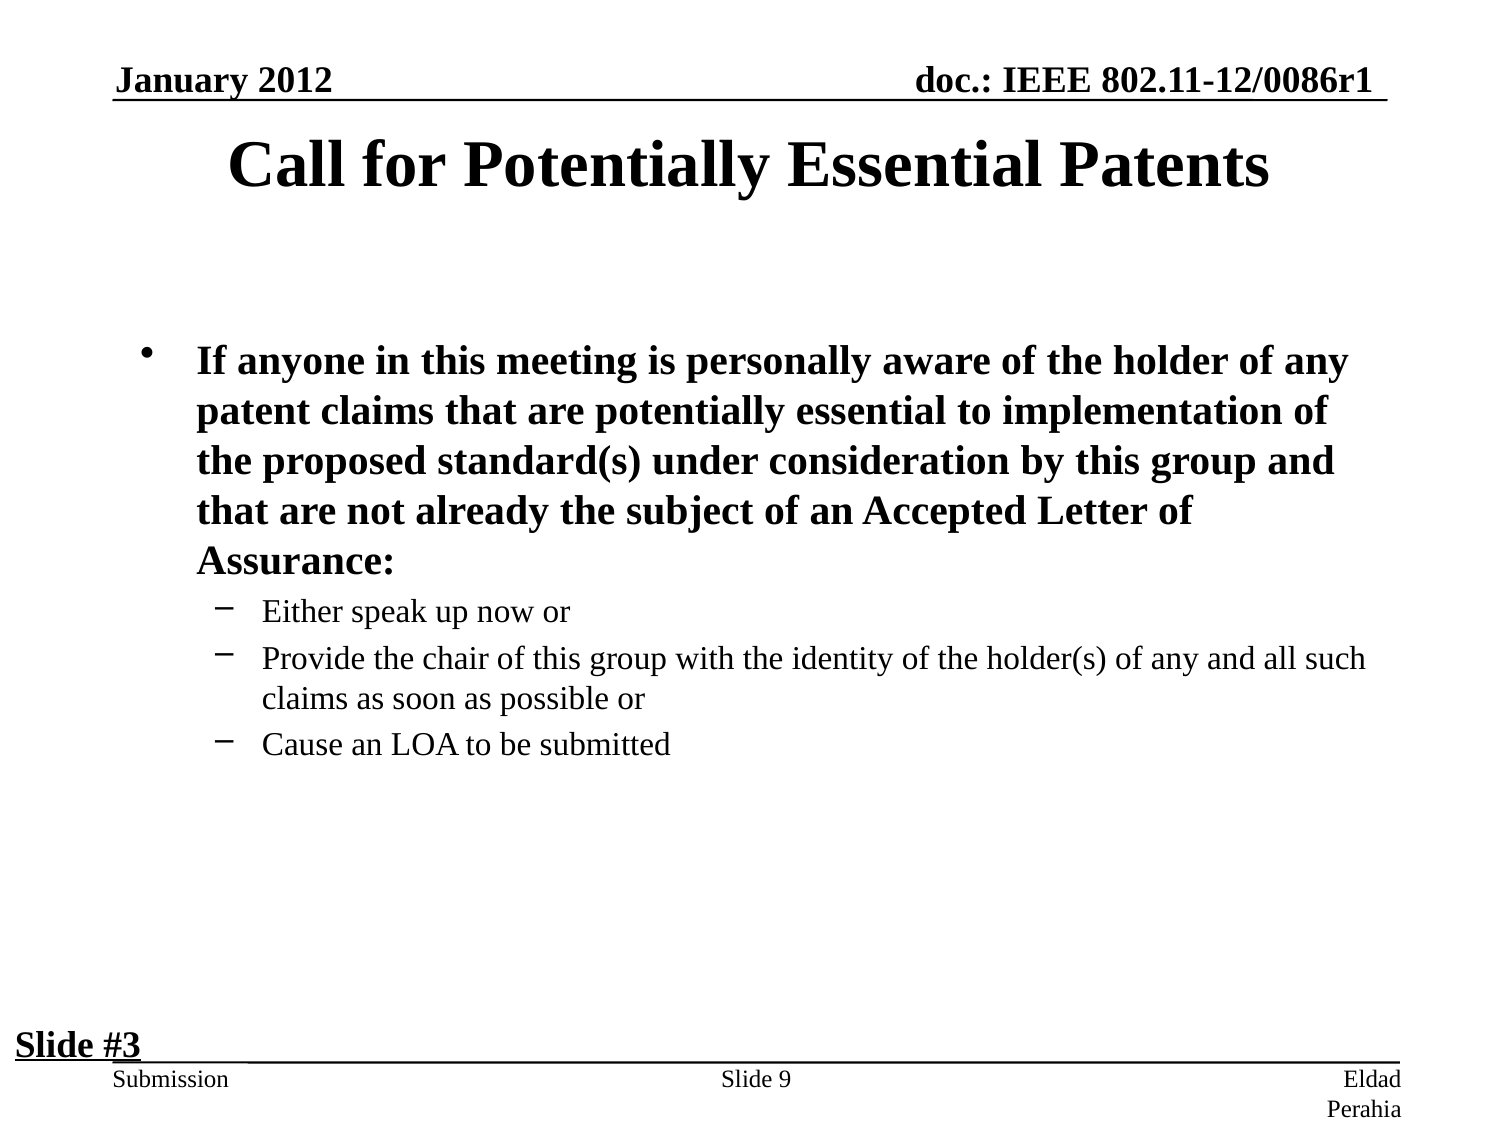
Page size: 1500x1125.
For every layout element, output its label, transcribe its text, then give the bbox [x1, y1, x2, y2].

slide_number Slide 9 [712, 1061, 800, 1093]
text_box Call for Potentially Essential Patents [112, 112, 1388, 288]
text_box January 2012 [115, 54, 334, 100]
footer Eldad Perahia, Intel Corporation [1324, 1061, 1402, 1093]
text_box Slide #3 [0, 1012, 157, 1073]
text_box If anyone in this meeting is personally aware of the holder of any patent claims that are potentially essential to implementation of the proposed standard(s) under consideration by this group and that are not already the subject of an Accepted Letter of Assurance: Either speak up now or Provide the chair of this group with the identity of the holder(s) of any and all such claims as soon as possible or Cause an LOA to be submitted [124, 324, 1400, 1000]
